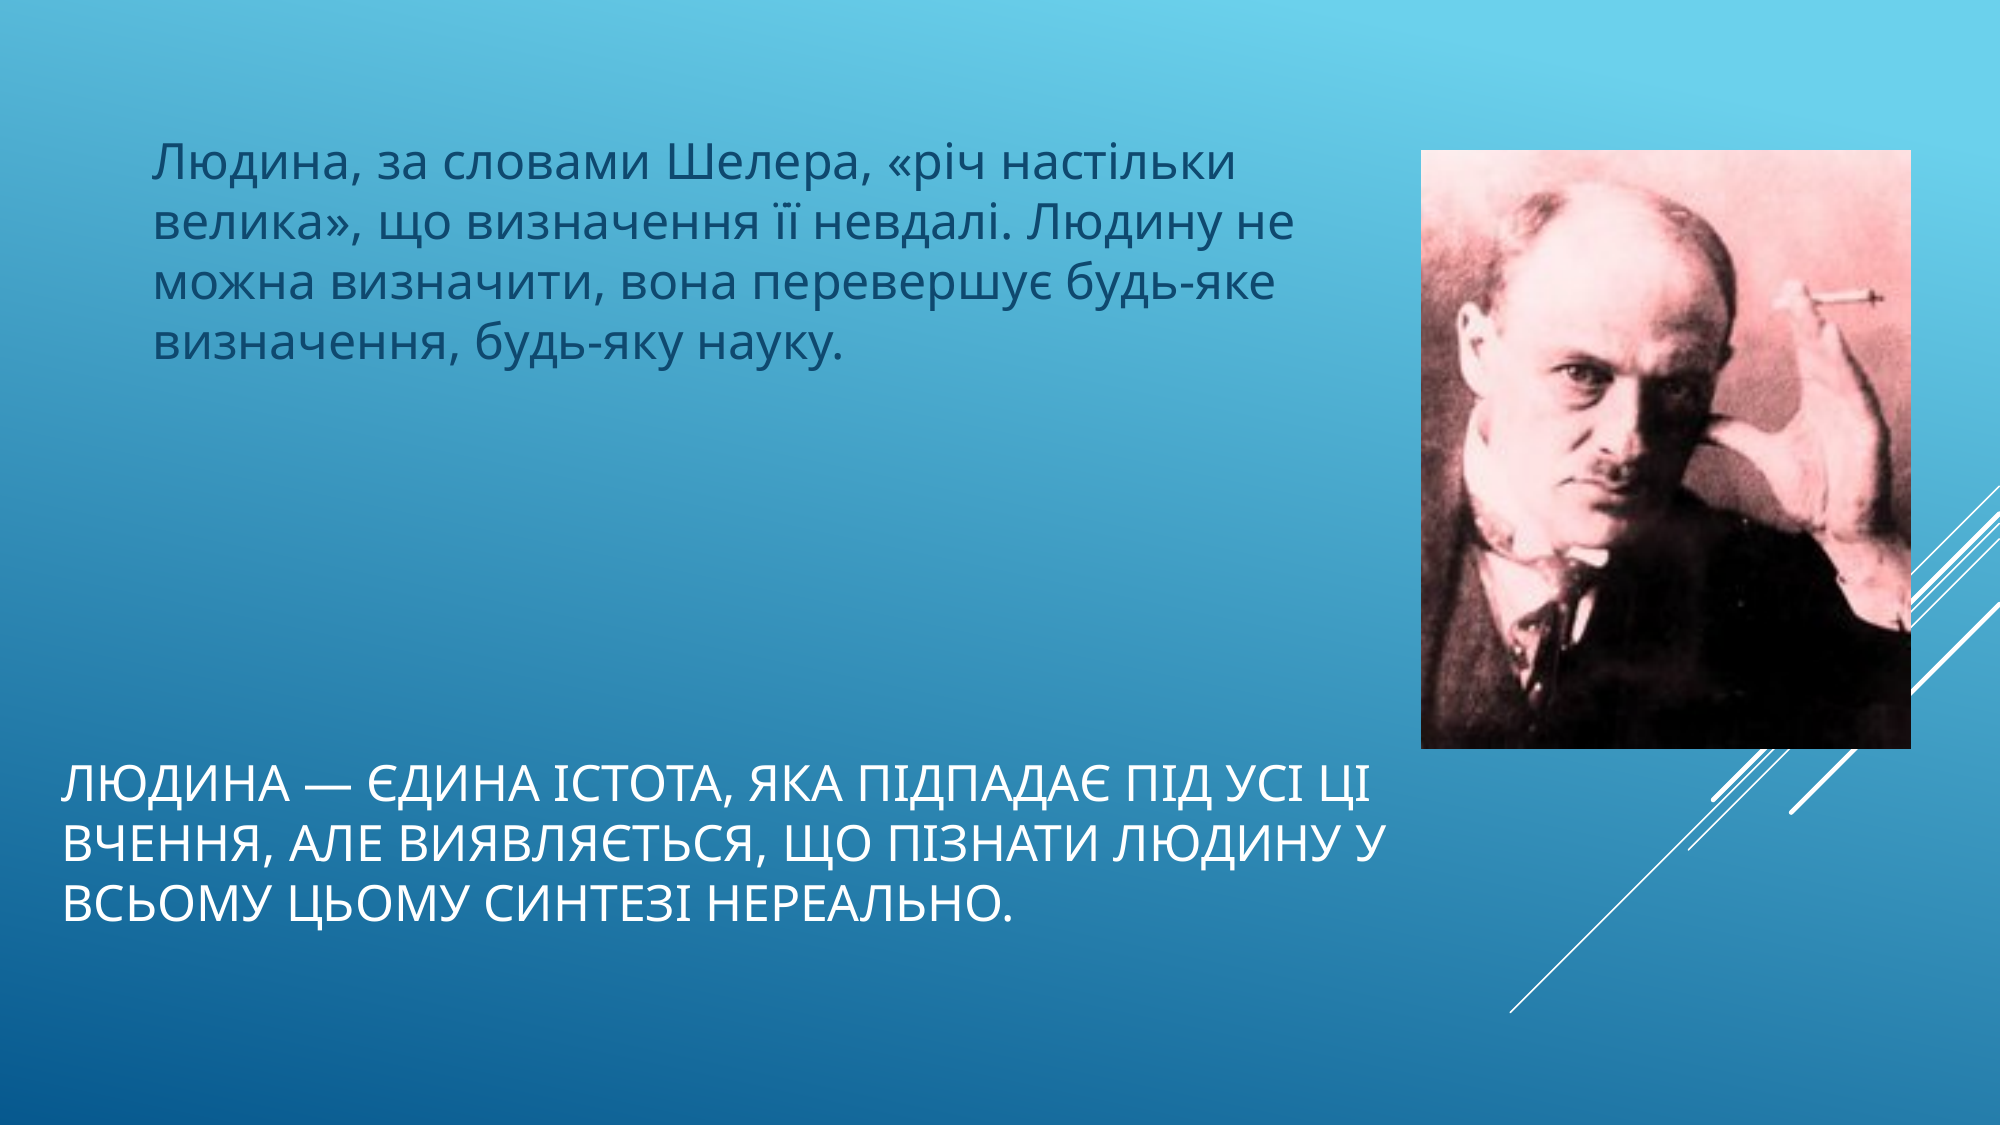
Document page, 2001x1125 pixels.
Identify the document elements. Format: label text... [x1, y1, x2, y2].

picture [1421, 150, 1911, 749]
list Людина, за словами Шелера, «річ настільки велика», що визначення її невдалі. Людину не можна визначити, вона перевершує будь-яке визначення, будь-яку науку. [137, 29, 1385, 611]
title Людина — єдина істота, яка підпадає під усі ці вчення, але виявляється, що пізнати людину у всьому цьому синтезі нереально. [46, 717, 1447, 965]
